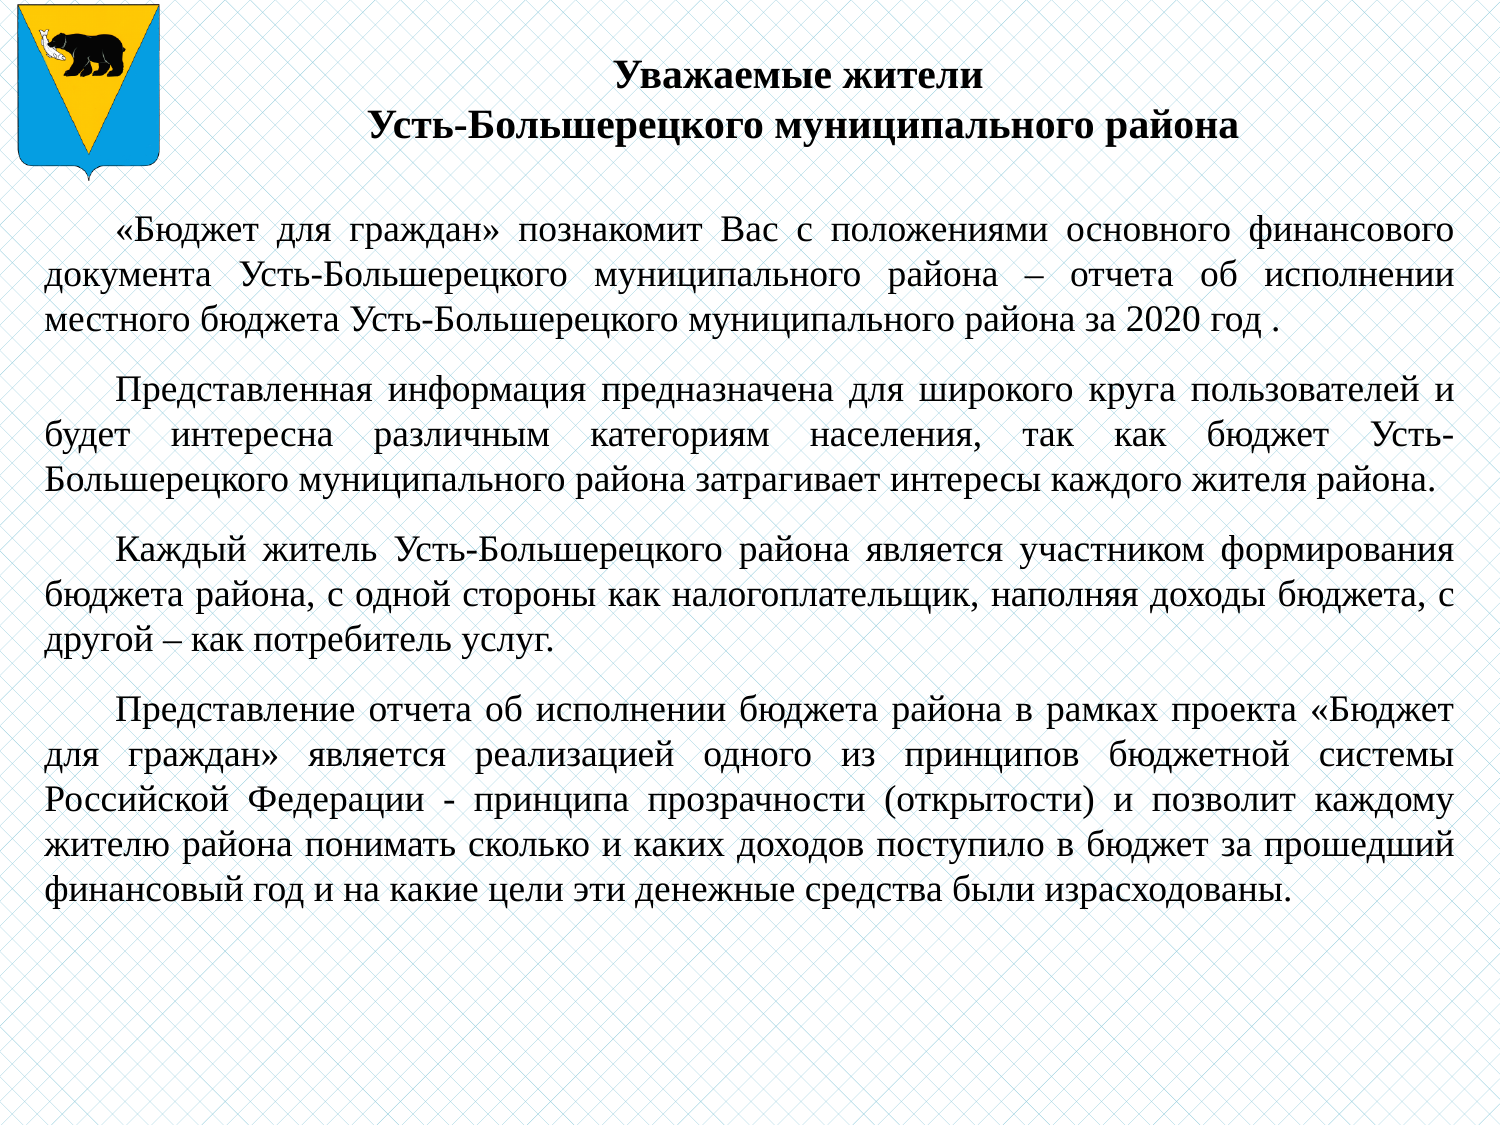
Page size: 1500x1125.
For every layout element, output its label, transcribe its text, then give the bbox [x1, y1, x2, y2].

picture [17, 4, 160, 152]
text_box Уважаемые жители Усть-Большерецкого муниципального района [182, 39, 1424, 155]
picture [17, 151, 160, 181]
text_box «Бюджет для граждан» познакомит Вас с положениями основного финансового документа Усть-Большерецкого муниципального района – отчета об исполнении местного бюджета Усть-Большерецкого муниципального района за 2020 год . Представленная информация предназначена для широкого круга пользователей и будет интересна различным категориям населения, так как бюджет Усть-Большерецкого муниципального района затрагивает интересы каждого жителя района. Каждый житель Усть-Большерецкого района является участником формирования бюджета района, с одной стороны как налогоплательщик, наполняя доходы бюджета, с другой – как потребитель услуг. Представление отчета об исполнении бюджета района в рамках проекта «Бюджет для граждан» является реализацией одного из принципов бюджетной системы Российской Федерации - принципа прозрачности (открытости) и позволит каждому жителю района понимать сколько и каких доходов поступило в бюджет за прошедший финансовый год и на какие цели эти денежные средства были израсходованы. [29, 196, 1471, 917]
